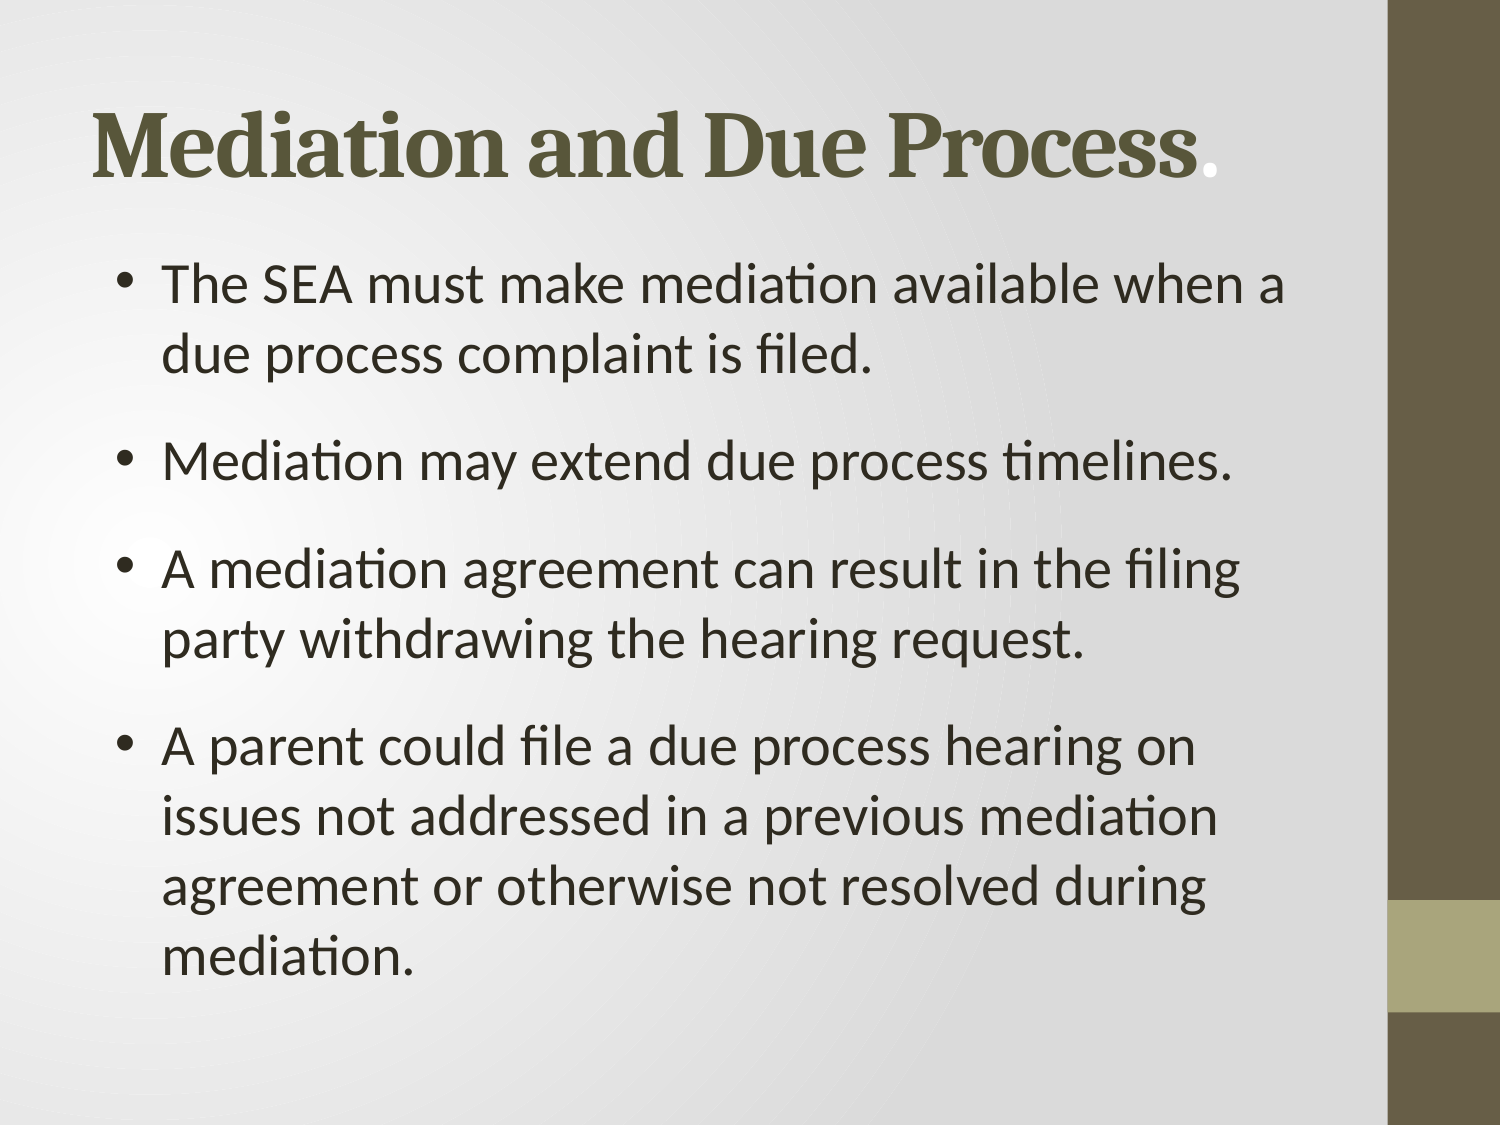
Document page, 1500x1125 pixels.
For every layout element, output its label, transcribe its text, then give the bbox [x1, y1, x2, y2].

text_box The S E A must make mediation available when a due process complaint is filed. Mediation may extend due process timelines. A mediation agreement can result in the filing party withdrawing the hearing request. A parent could file a due process hearing on issues not addressed in a previous mediation agreement or otherwise not resolved during mediation. [99, 237, 1338, 995]
title Mediation and Due Process. [75, 45, 1325, 233]
